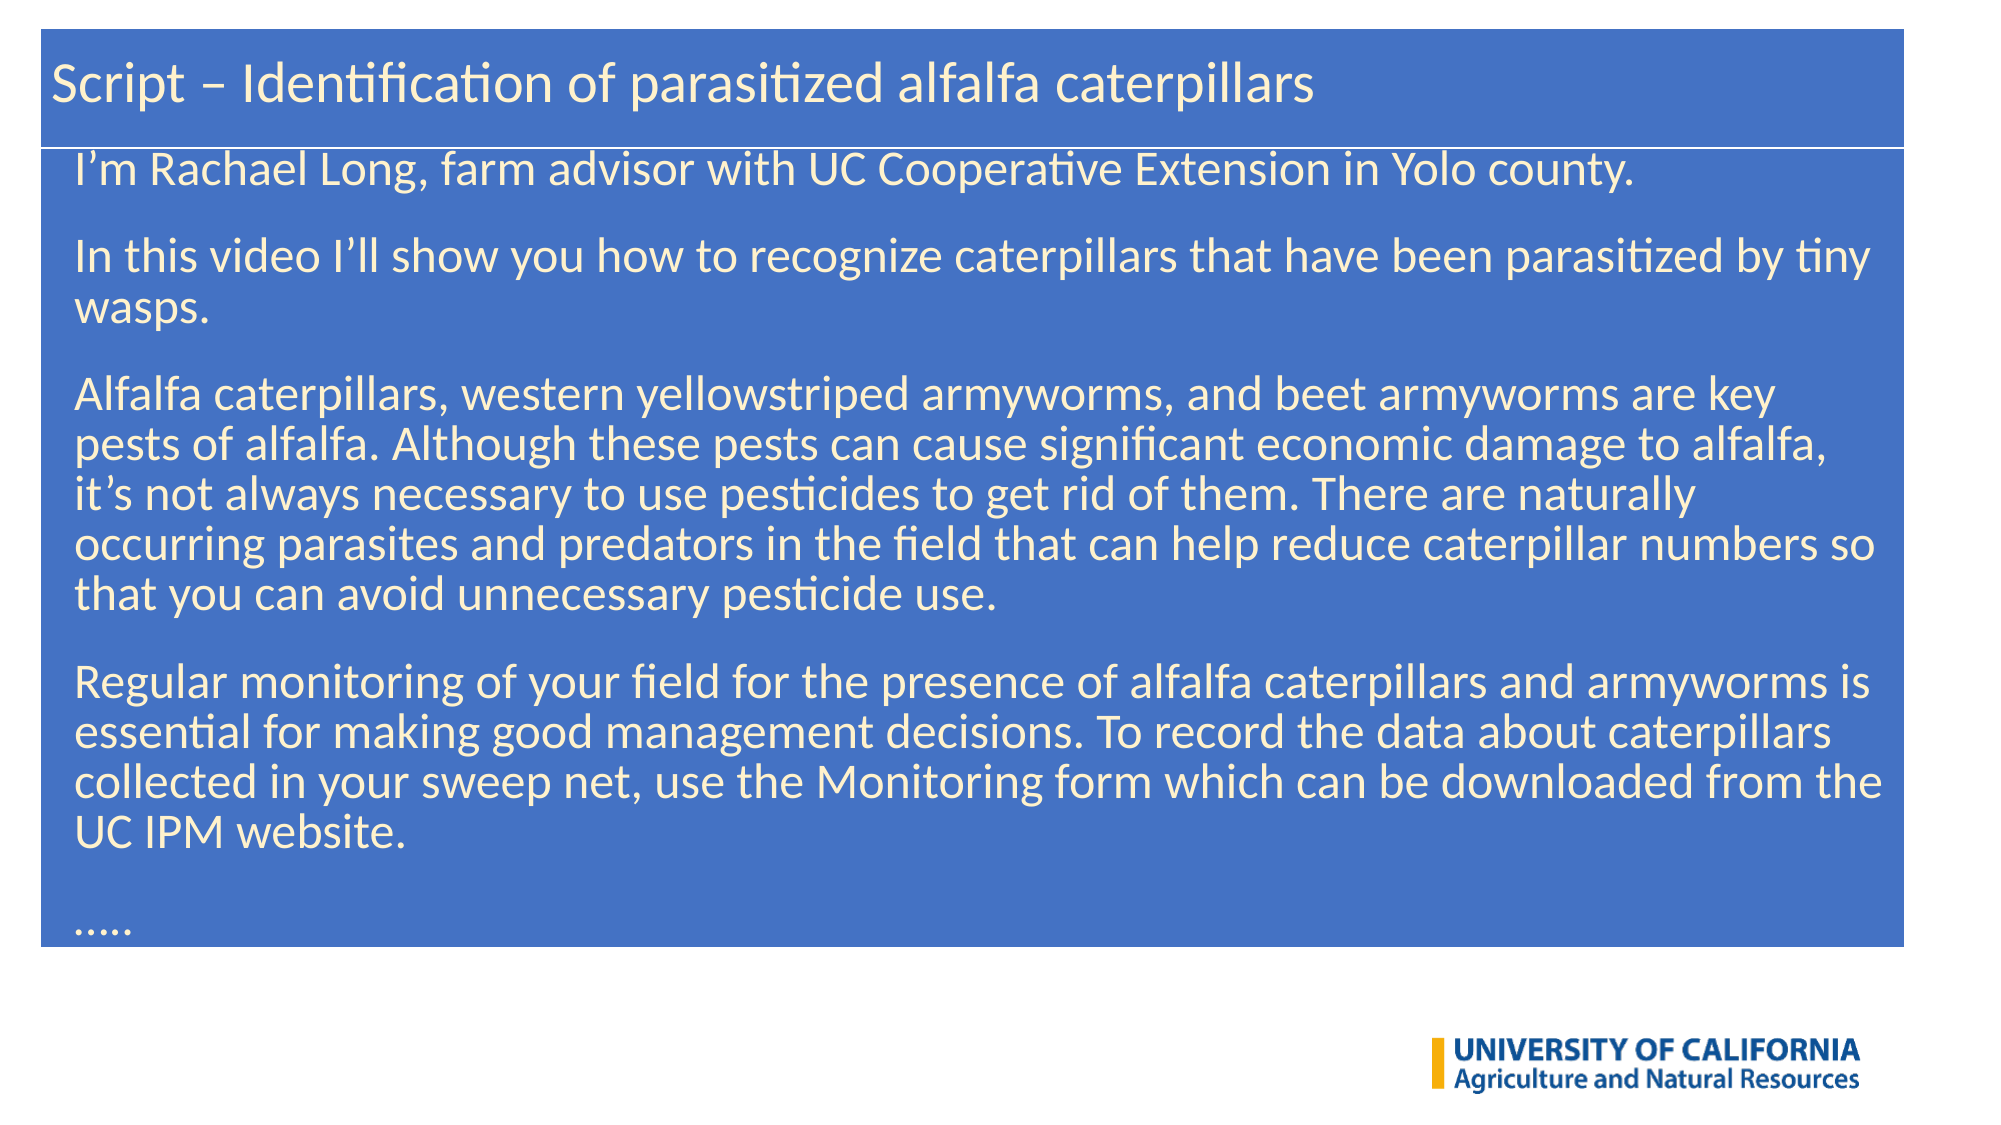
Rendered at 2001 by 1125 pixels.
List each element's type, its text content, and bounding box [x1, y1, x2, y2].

picture [1430, 1035, 1863, 1096]
table_cell I’m Rachael Long, farm advisor with UC Cooperative Extension in Yolo county. In this video I’ll show you how to recognize caterpillars that have been parasitized by tiny wasps. Alfalfa caterpillars, western yellowstriped armyworms, and beet armyworms are key pests of alfalfa. Although these pests can cause significant economic damage to alfalfa, it’s not always necessary to use pesticides to get rid of them. There are naturally occurring parasites and predators in the field that can help reduce caterpillar numbers so that you can avoid unnecessary pesticide use. Regular monitoring of your field for the presence of alfalfa caterpillars and armyworms is essential for making good management decisions. To record the data about caterpillars collected in your sweep net, use the Monitoring form which can be downloaded from the UC IPM website. ….. [41, 149, 1904, 947]
table_header Script – Identification of parasitized alfalfa caterpillars [41, 29, 1904, 147]
